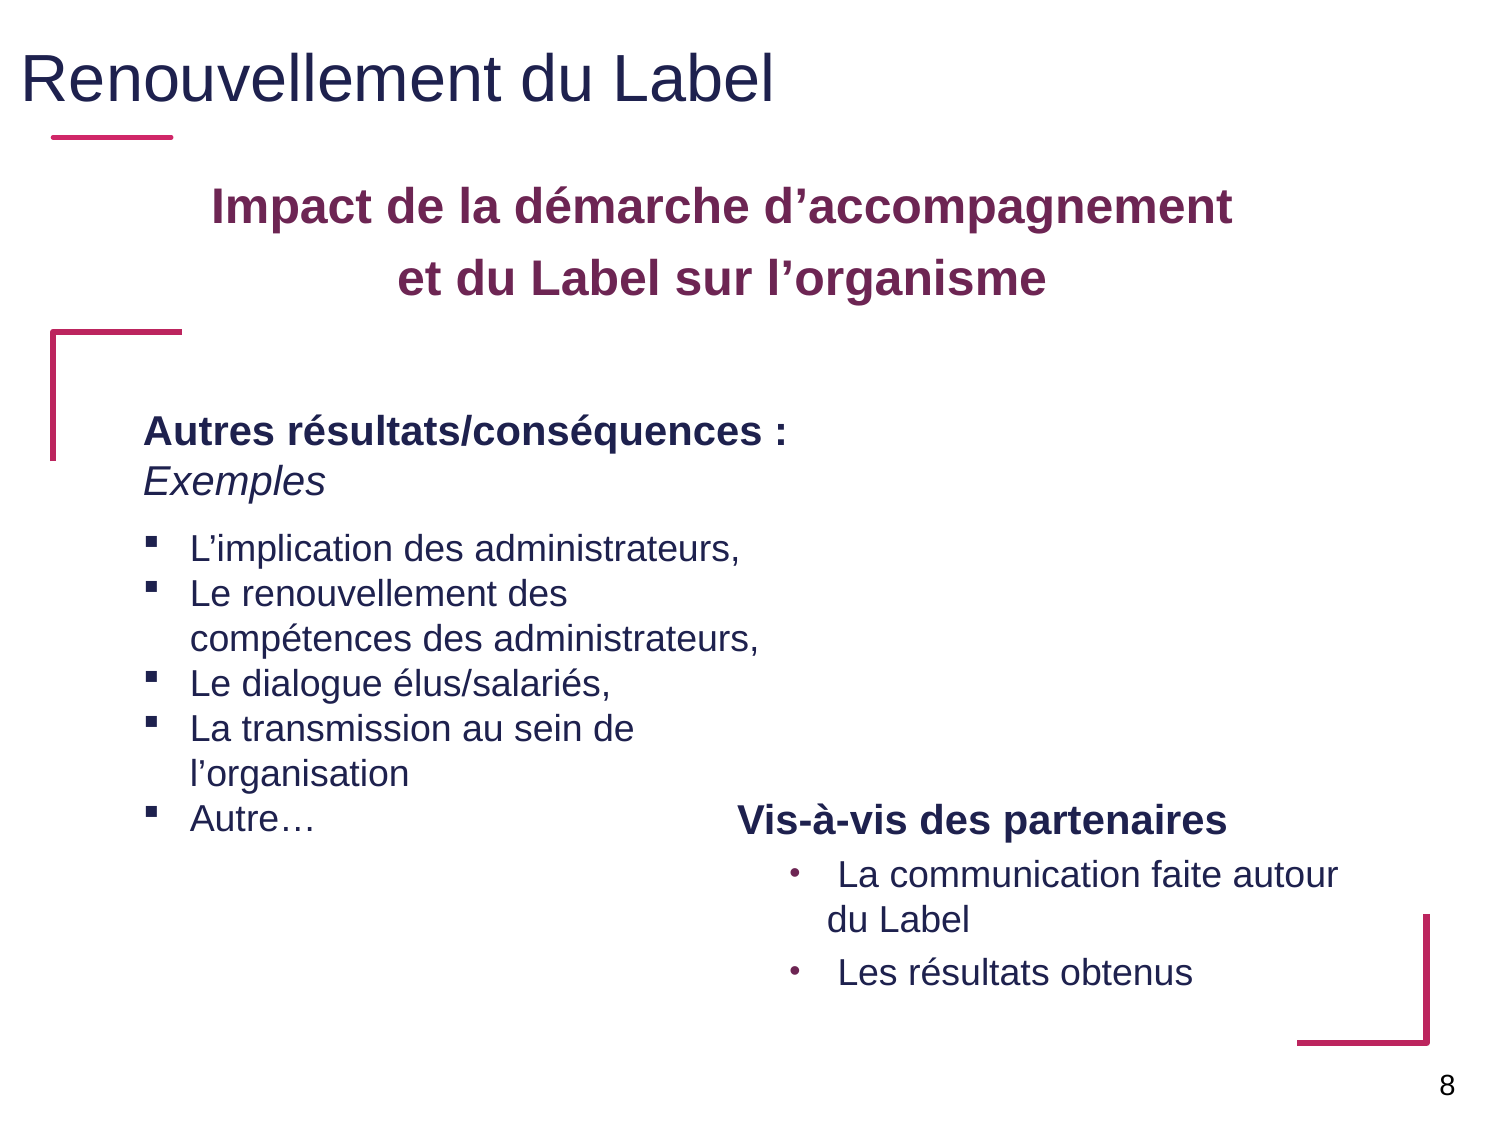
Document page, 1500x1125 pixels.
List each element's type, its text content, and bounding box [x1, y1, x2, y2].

text_box Autres résultats/conséquences : Exemples L’implication des administrateurs, Le renouvellement des compétences des administrateurs, Le dialogue élus/salariés, La transmission au sein de l’organisation Autre… [53, 396, 809, 897]
text_box [1297, 913, 1428, 1044]
list Renouvellement du Label [5, 27, 1471, 157]
text_box Vis-à-vis des partenaires La communication faite autour du Label Les résultats obtenus [722, 785, 1372, 1034]
text_box Impact de la démarche d’accompagnement et du Label sur l’organisme [146, 166, 1299, 332]
text_box [52, 331, 183, 462]
slide_number 8 [1120, 1058, 1471, 1102]
